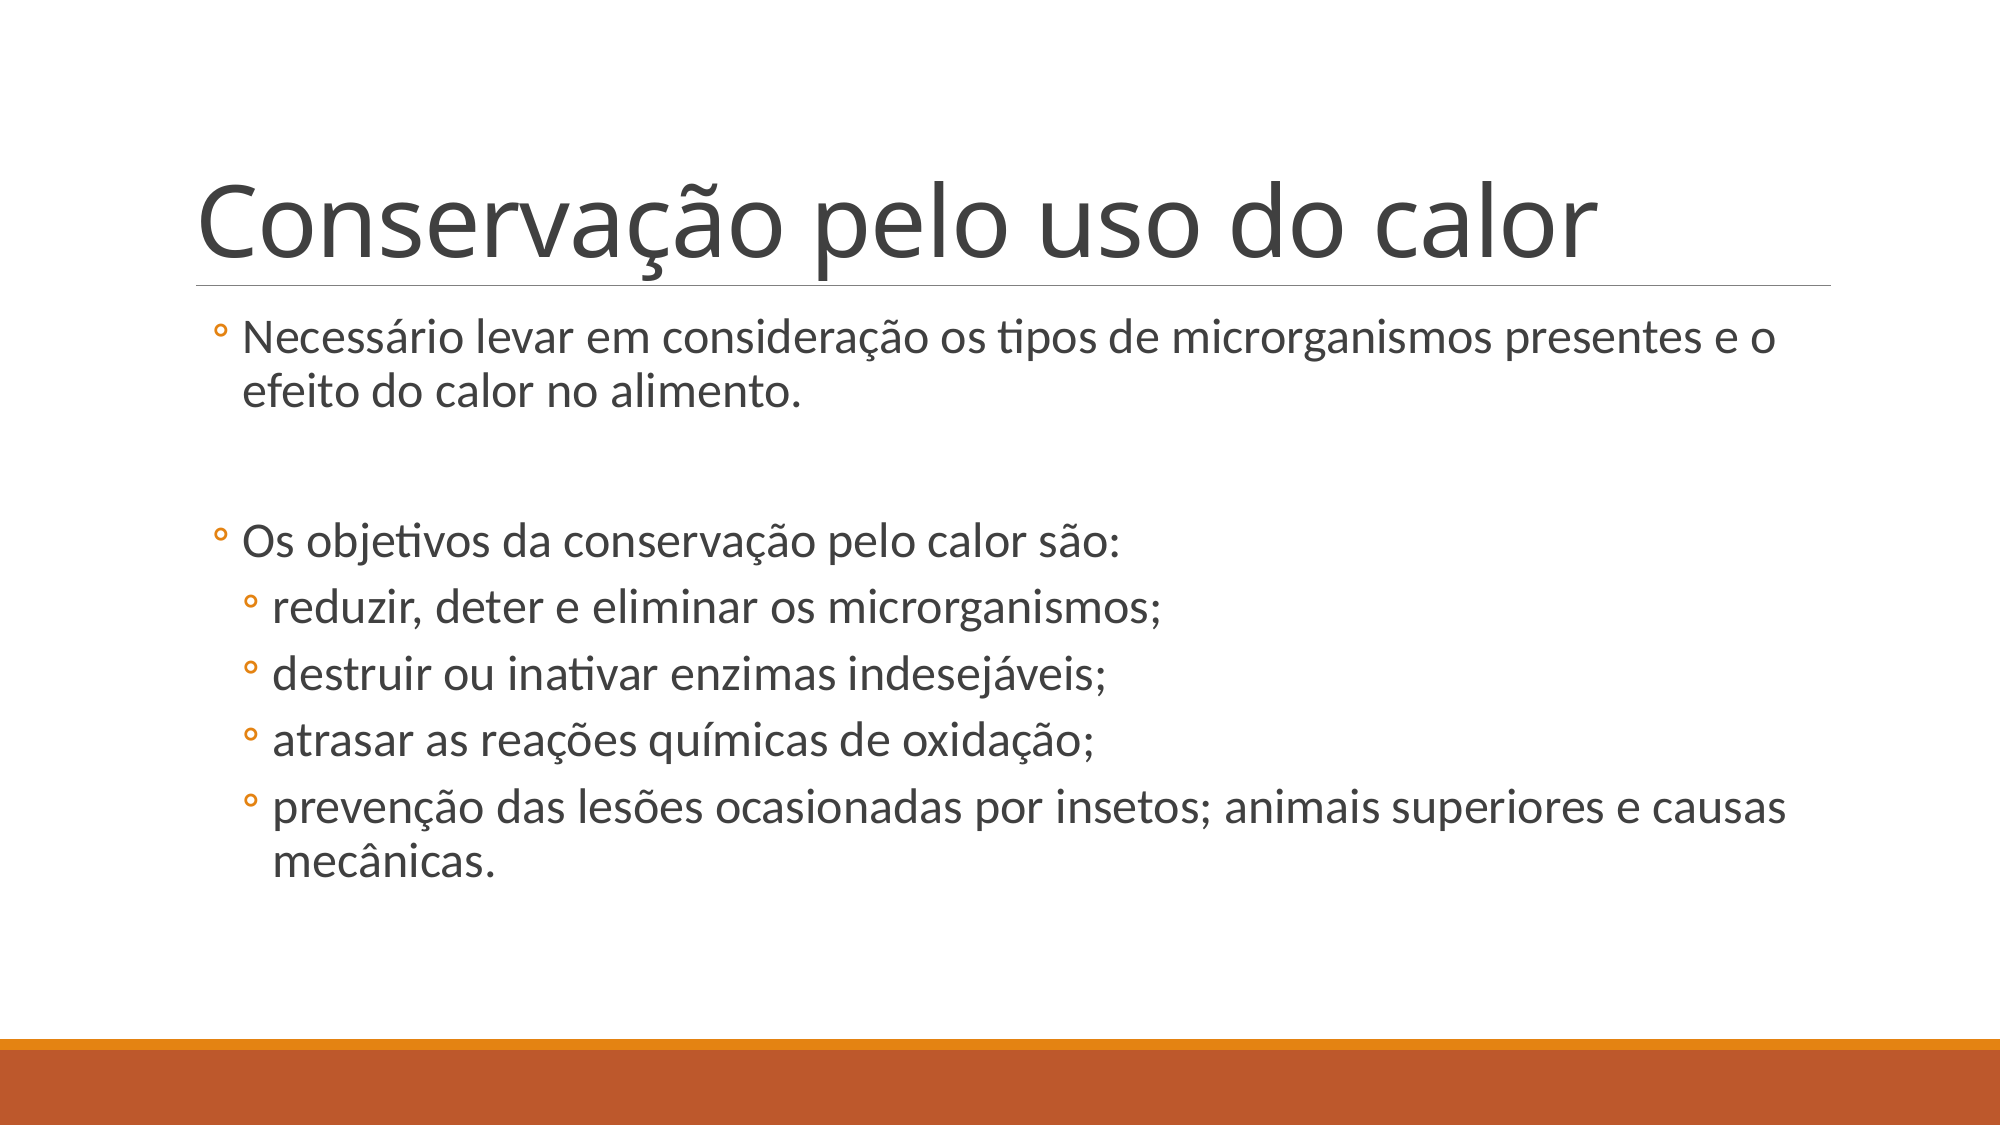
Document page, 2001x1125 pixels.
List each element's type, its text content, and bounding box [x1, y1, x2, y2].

title Conservação pelo uso do calor [180, 47, 1830, 285]
list Necessário levar em consideração os tipos de microrganismos presentes e o efeito do calor no alimento. Os objetivos da conservação pelo calor são: reduzir, deter e eliminar os microrganismos; destruir ou inativar enzimas indesejáveis; atrasar as reações químicas de oxidação; prevenção das lesões ocasionadas por insetos; animais superiores e causas mecânicas. [180, 302, 1830, 963]
